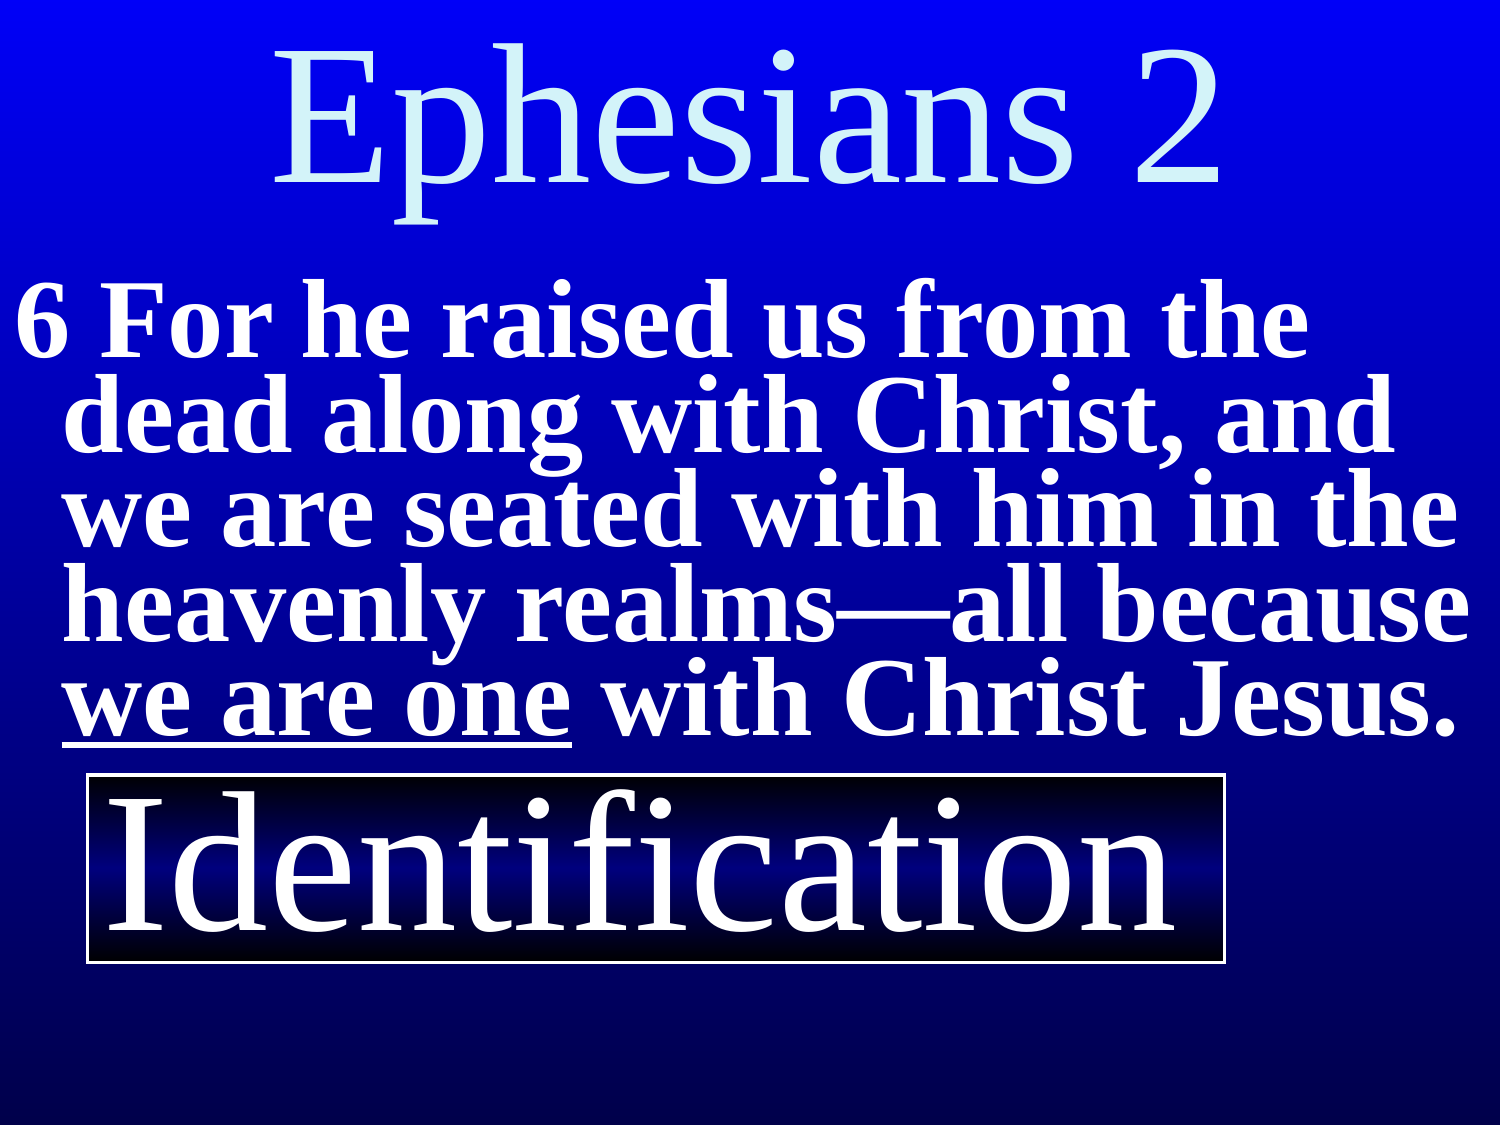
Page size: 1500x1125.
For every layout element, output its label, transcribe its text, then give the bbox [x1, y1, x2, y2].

list 6 For he raised us from the dead along with Christ, and we are seated with him in the heavenly realms—all because we are one with Christ Jesus. [0, 274, 1500, 1076]
text_box Identification [87, 774, 1225, 963]
title Ephesians 2 [0, 0, 1500, 251]
